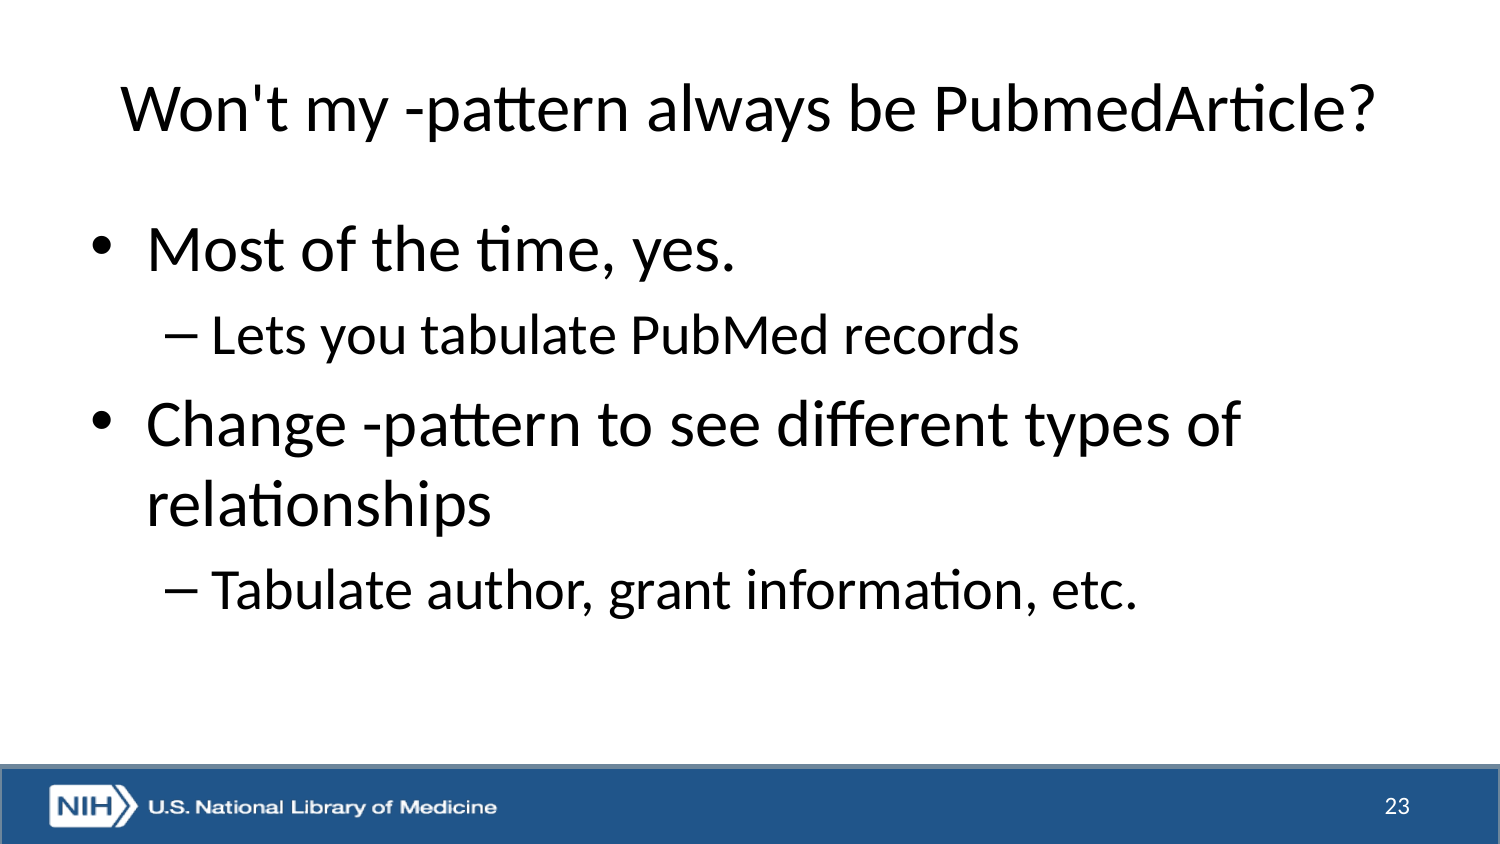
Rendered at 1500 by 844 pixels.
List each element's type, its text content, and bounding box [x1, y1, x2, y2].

list Most of the time, yes. Lets you tabulate PubMed records Change -pattern to see different types of relationships Tabulate author, grant information, etc. [75, 196, 1425, 754]
slide_number 23 [1074, 782, 1425, 827]
title Won't my -pattern always be PubmedArticle? [75, 33, 1425, 175]
picture [12, 766, 504, 844]
